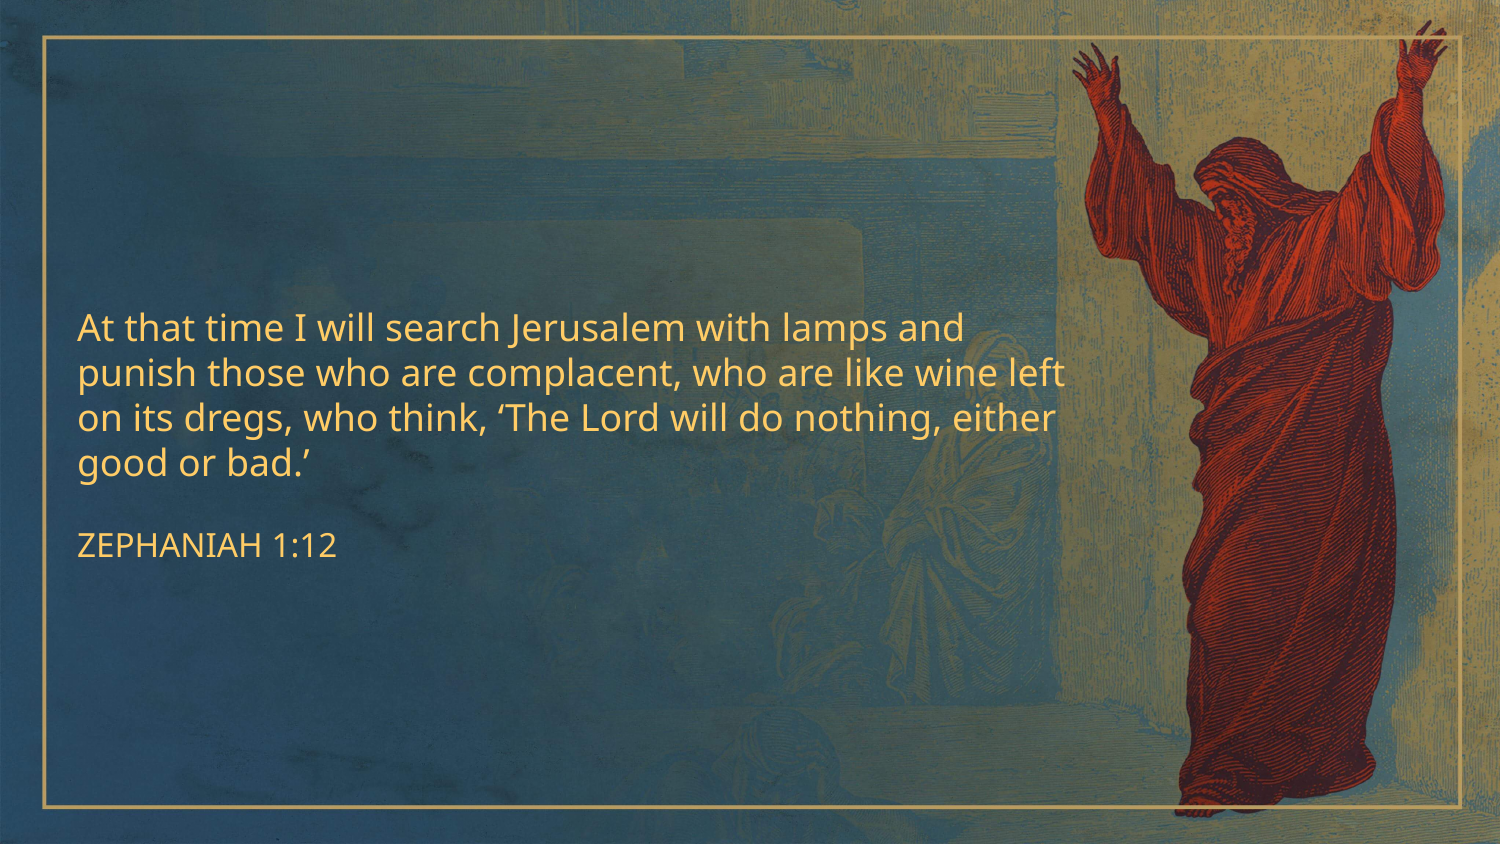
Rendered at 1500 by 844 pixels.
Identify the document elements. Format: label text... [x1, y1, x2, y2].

text_box At that time I will search Jerusalem with lamps and punish those who are complacent, who are like wine left on its dregs, who think, ‘The Lord will do nothing, either good or bad.’ ZEPHANIAH 1:12 [62, 296, 1101, 572]
picture [0, 0, 1500, 844]
